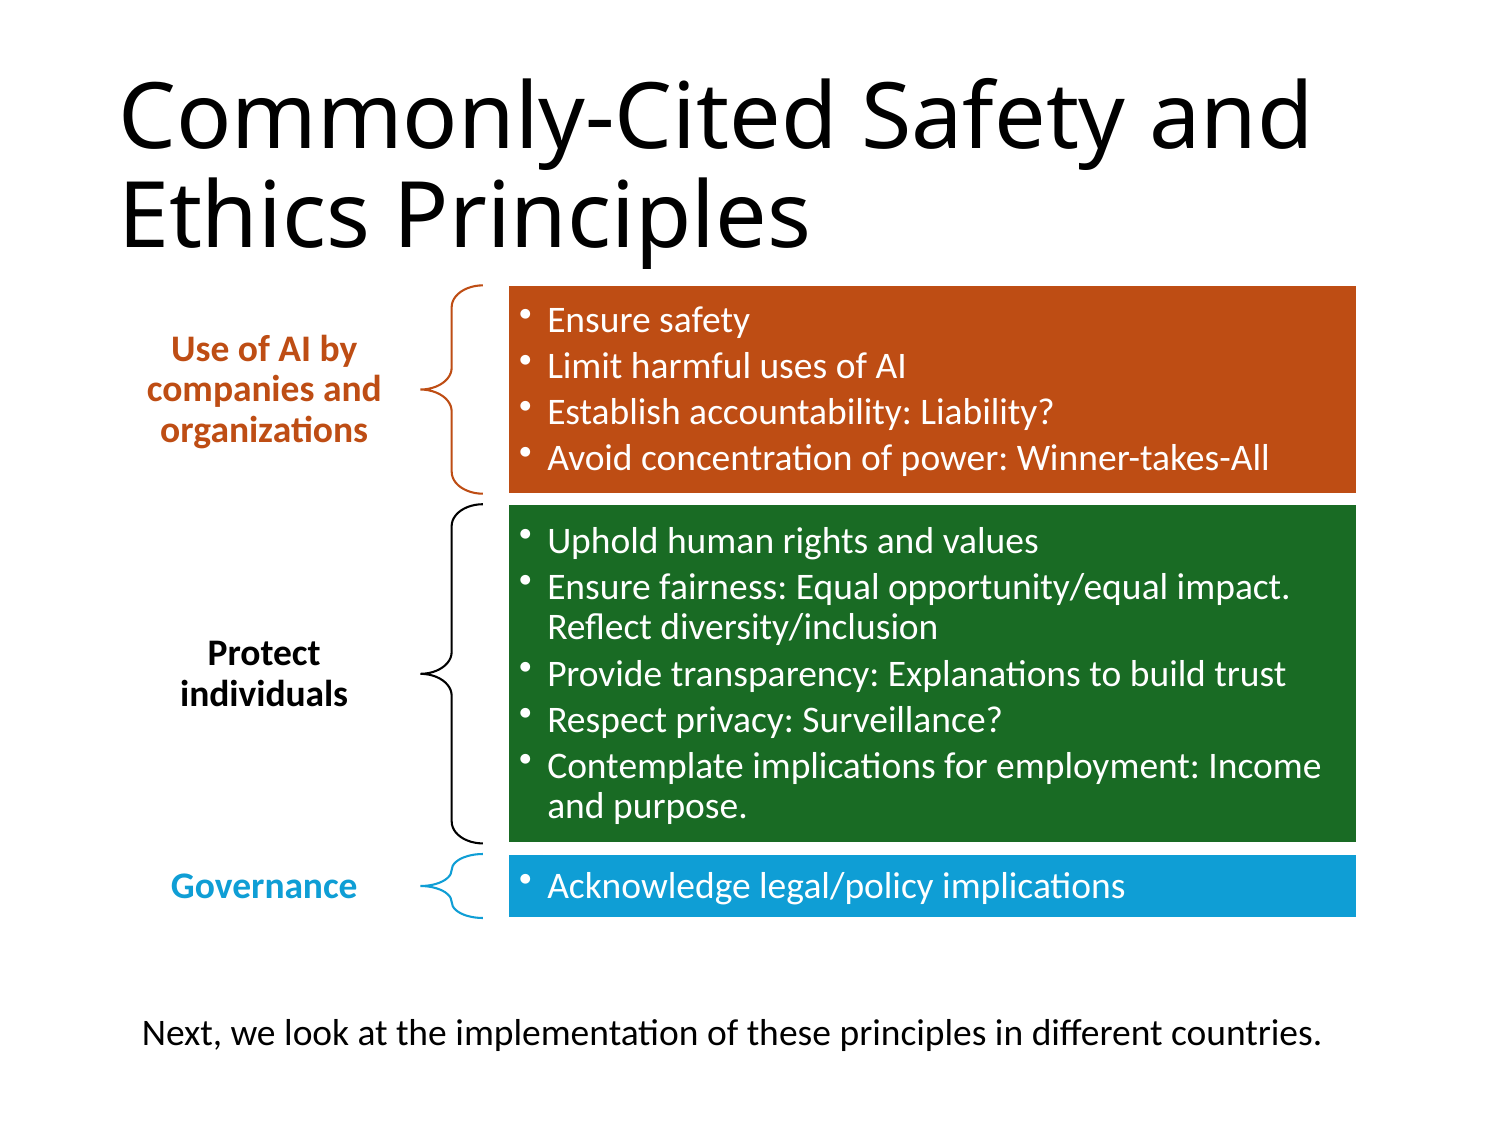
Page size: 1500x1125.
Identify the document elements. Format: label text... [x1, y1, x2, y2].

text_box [107, 268, 1358, 935]
list [103, 299, 1397, 1014]
title Commonly-Cited Safety and Ethics Principles [103, 59, 1397, 278]
text_box Next, we look at the implementation of these principles in different countries. [85, 1001, 1380, 1061]
